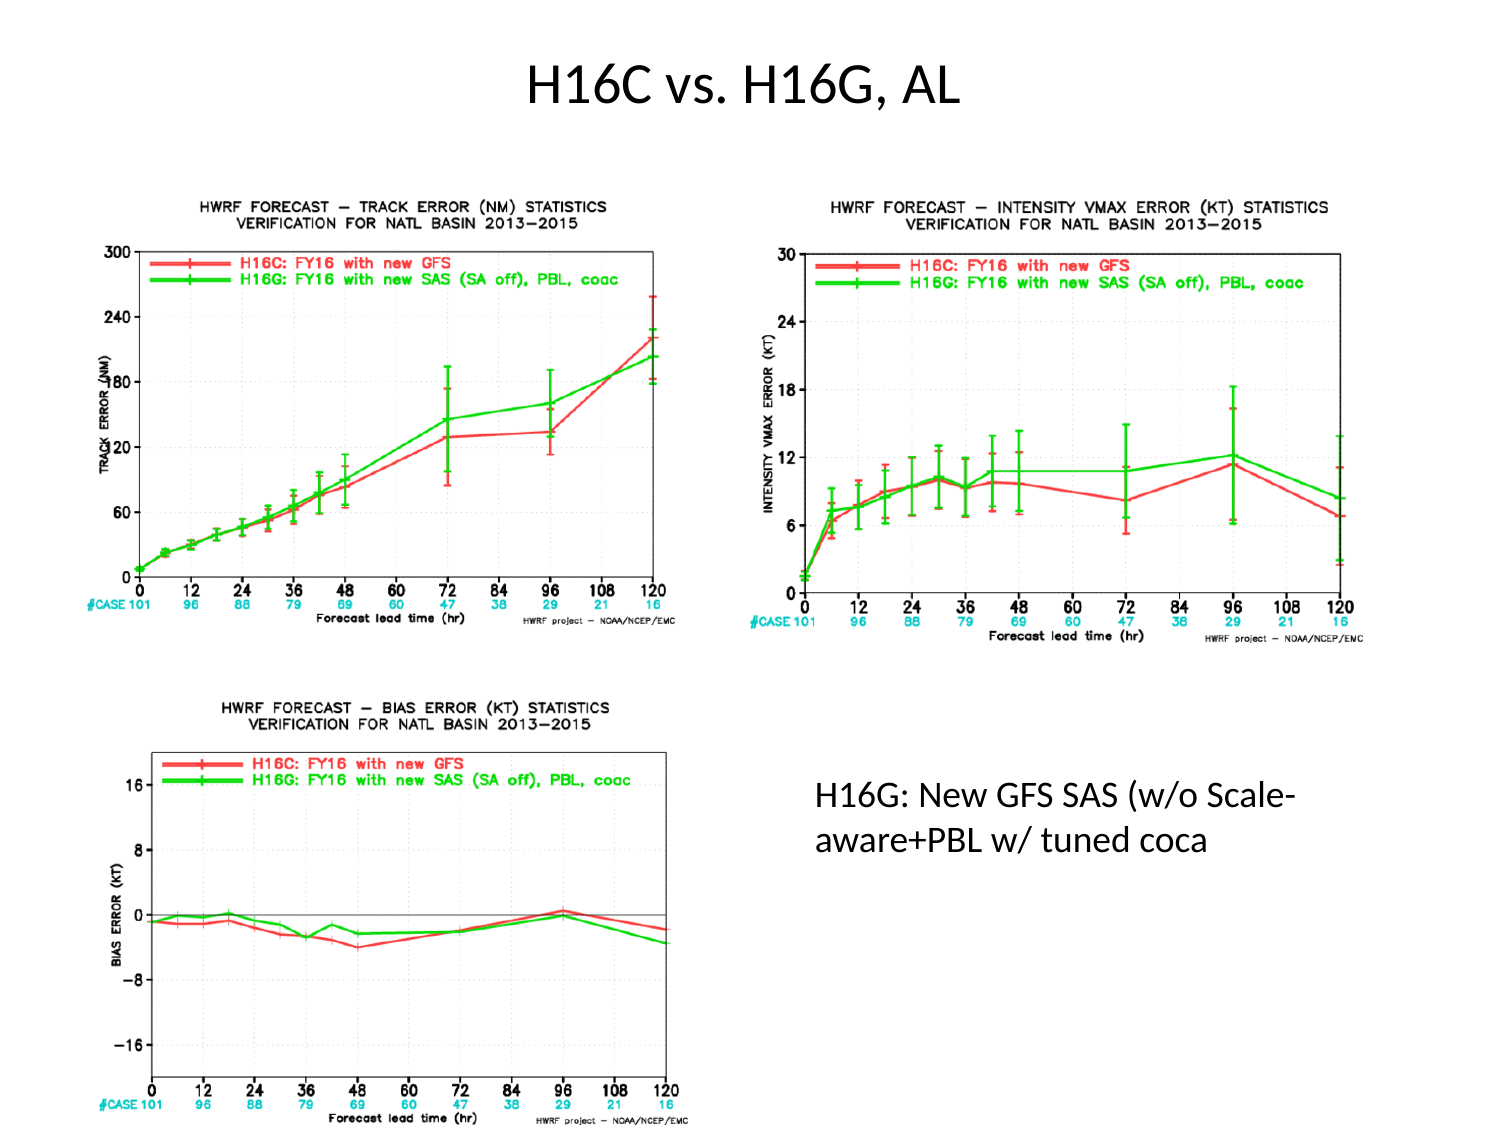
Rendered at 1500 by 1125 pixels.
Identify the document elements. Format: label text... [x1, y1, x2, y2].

picture [749, 199, 1363, 643]
picture [99, 700, 688, 1125]
text_box H16G: New GFS SAS (w/o Scale-aware+PBL w/ tuned coca [799, 762, 1388, 868]
text_box H16C vs. H16G, AL [174, 37, 1313, 123]
picture [87, 199, 676, 625]
